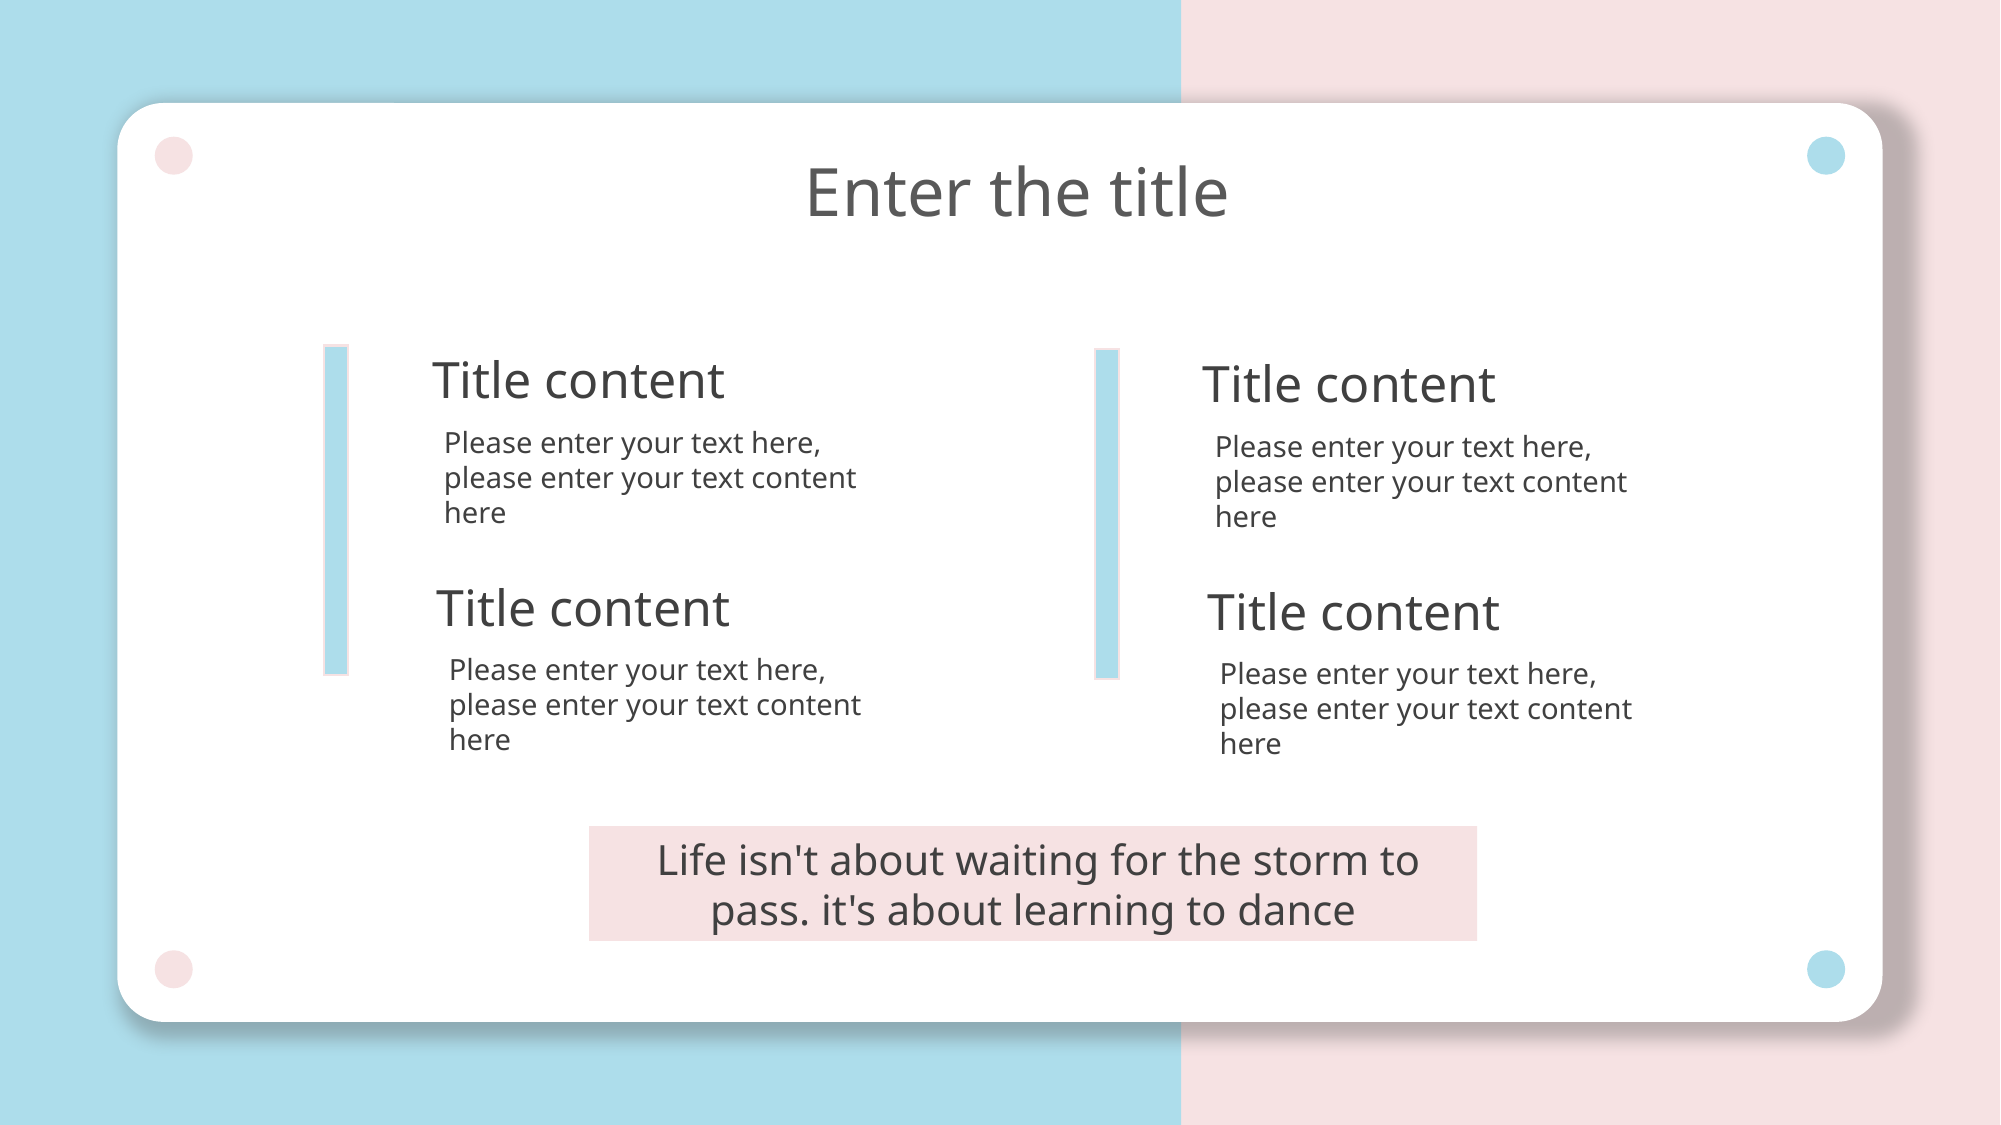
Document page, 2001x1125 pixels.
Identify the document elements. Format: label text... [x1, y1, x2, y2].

text_box [323, 344, 349, 676]
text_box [421, 568, 906, 730]
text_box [1192, 572, 1676, 734]
text_box Life isn't about waiting for the storm to pass. it's about learning to dance [589, 826, 1478, 941]
text_box [0, 0, 1182, 1125]
text_box [153, 135, 194, 176]
text_box [1806, 135, 1847, 176]
text_box [1806, 949, 1847, 990]
text_box [1094, 348, 1120, 680]
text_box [417, 341, 905, 503]
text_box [1187, 345, 1676, 507]
text_box Enter the title [733, 142, 1302, 238]
text_box [153, 949, 194, 990]
text_box [116, 101, 1884, 1023]
